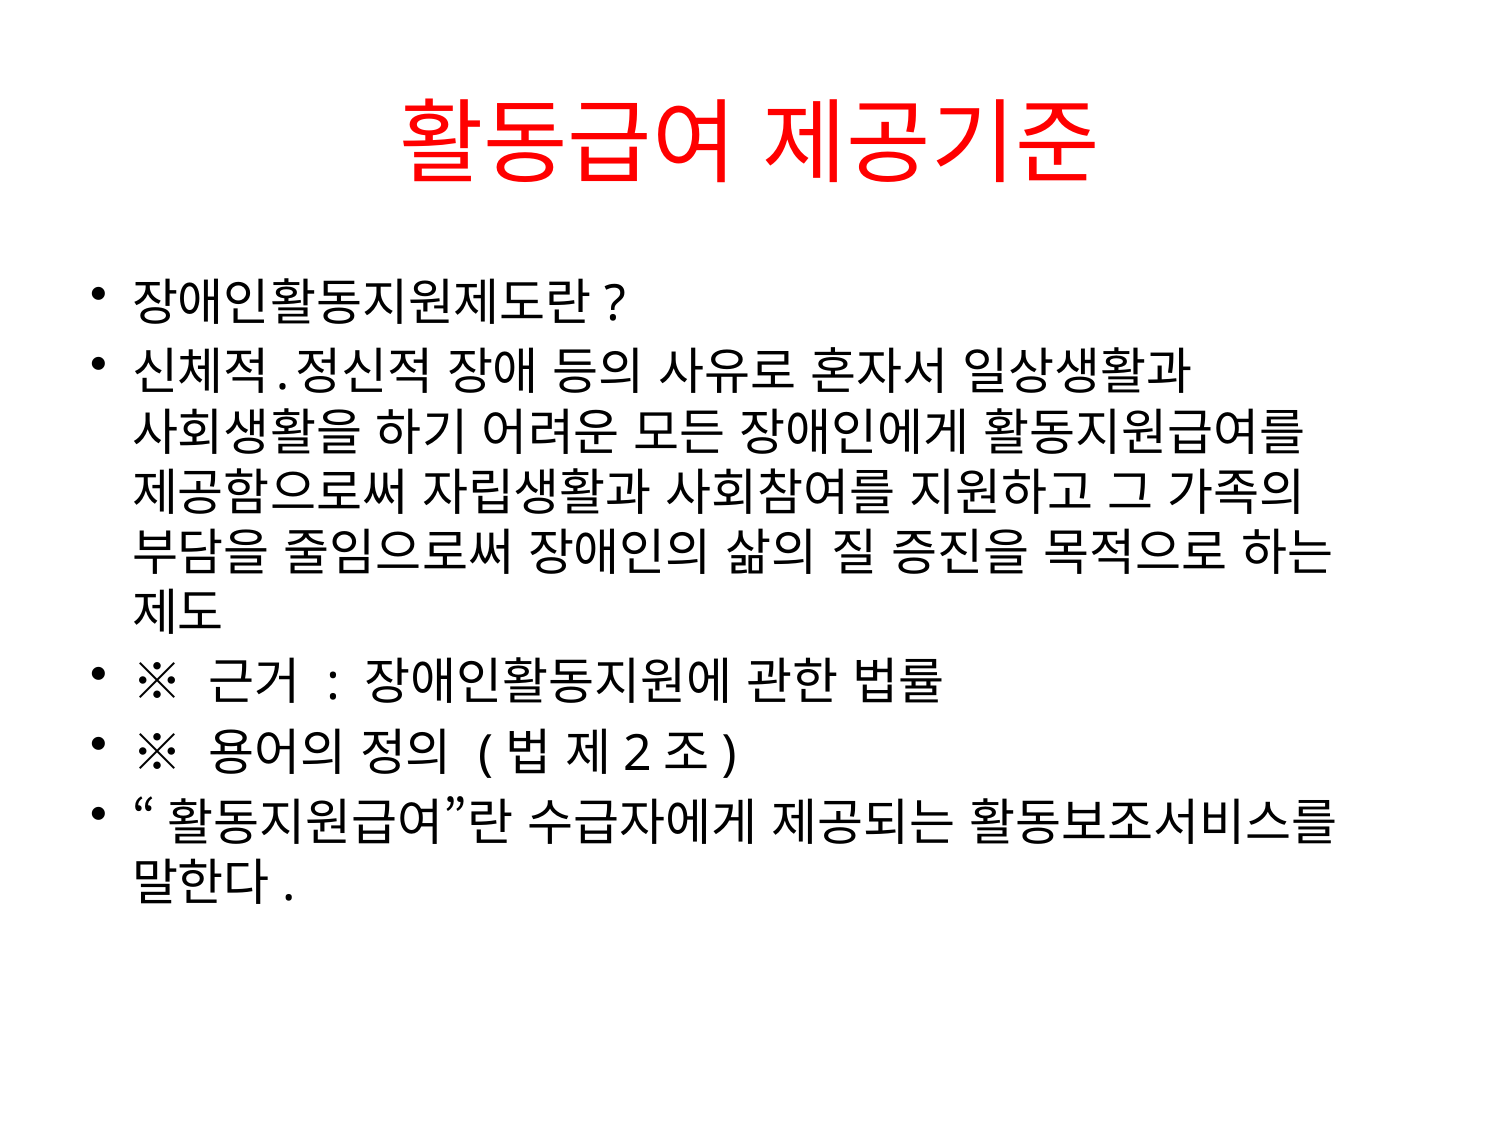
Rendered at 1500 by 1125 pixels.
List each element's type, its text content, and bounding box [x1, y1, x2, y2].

title 활동급여 제공기준 [75, 45, 1425, 233]
list 장애인활동지원제도란? 신체적․정신적 장애 등의 사유로 혼자서 일상생활과 사회생활을 하기 어려운 모든 장애인에게 활동지원급여를 제공함으로써 자립생활과 사회참여를 지원하고 그 가족의 부담을 줄임으로써 장애인의 삶의 질 증진을 목적으로 하는 제도 ※ 근거 : 장애인활동지원에 관한 법률 ※ 용어의 정의 (법 제2조) “활동지원급여”란 수급자에게 제공되는 활동보조서비스를 말한다. [75, 262, 1425, 1005]
